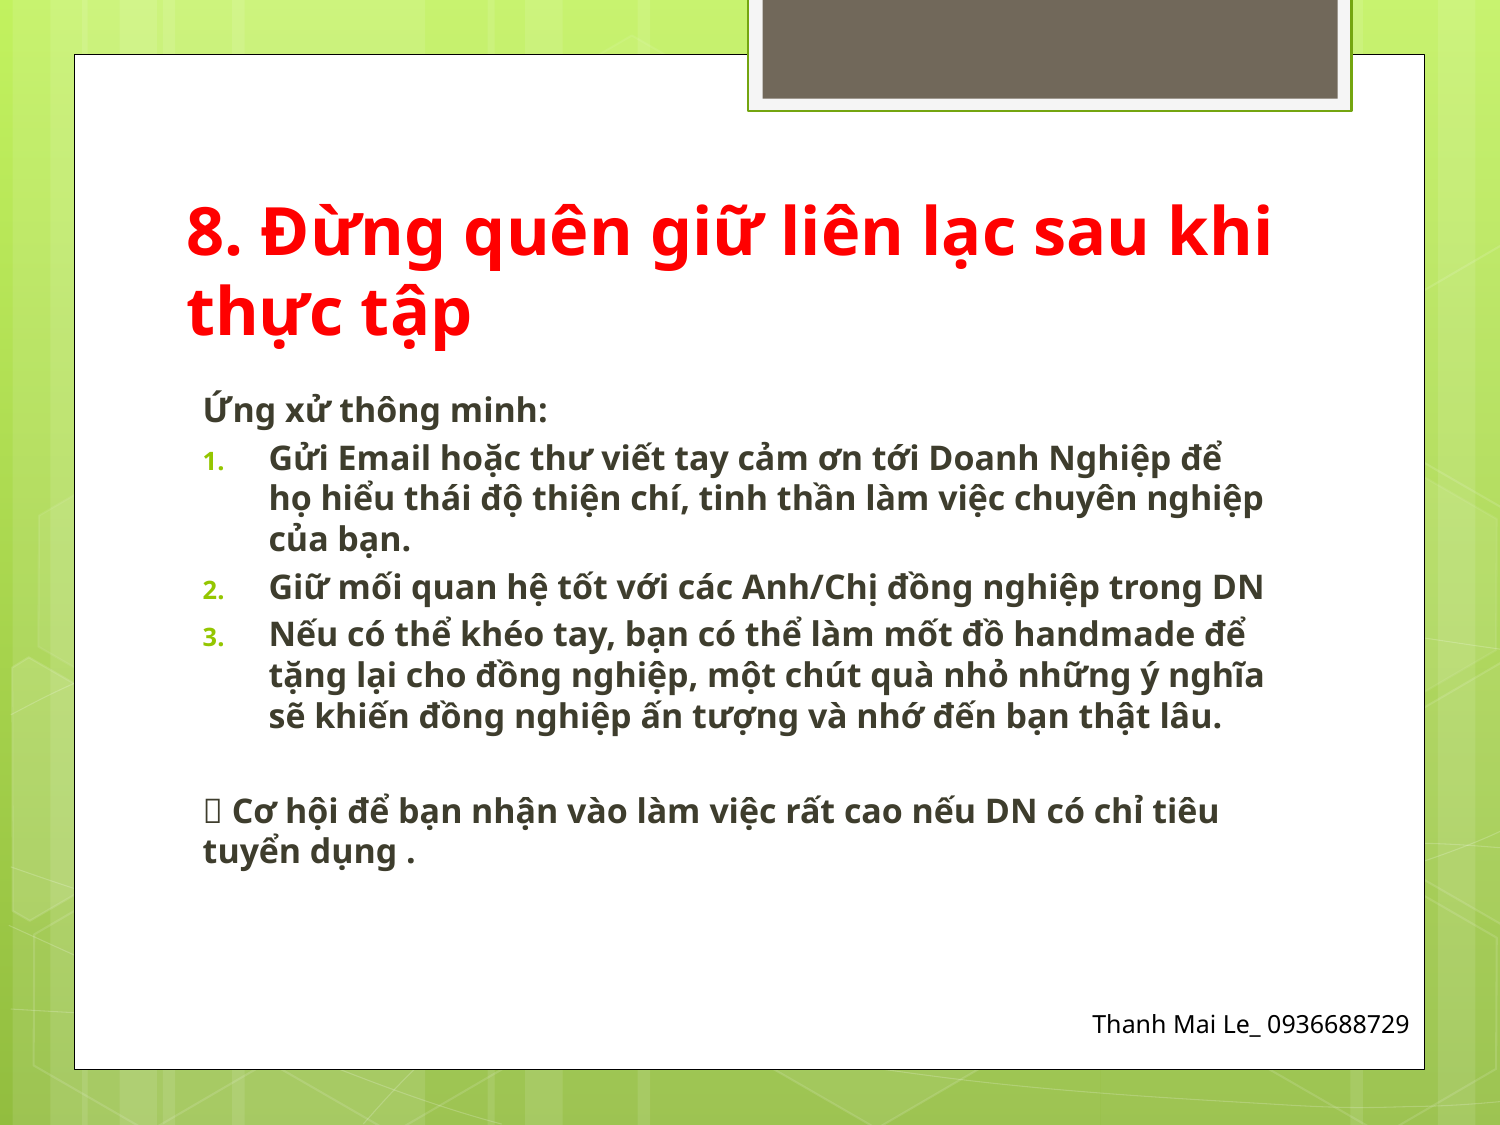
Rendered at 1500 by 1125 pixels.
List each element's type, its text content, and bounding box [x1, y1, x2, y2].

title 8. Đừng quên giữ liên lạc sau khi thực tập [171, 168, 1324, 357]
footer Thanh Mai Le_ 0936688729 [761, 960, 1425, 1088]
list Ứng xử thông minh: Gửi Email hoặc thư viết tay cảm ơn tới Doanh Nghiệp để họ hiểu thái độ thiện chí, tinh thần làm việc chuyên nghiệp của bạn. Giữ mối quan hệ tốt với các Anh/Chị đồng nghiệp trong DN Nếu có thể khéo tay, bạn có thể làm mốt đồ handmade để tặng lại cho đồng nghiệp, một chút quà nhỏ những ý nghĩa sẽ khiến đồng nghiệp ấn tượng và nhớ đến bạn thật lâu.  Cơ hội để bạn nhận vào làm việc rất cao nếu DN có chỉ tiêu tuyển dụng . [171, 381, 1283, 957]
